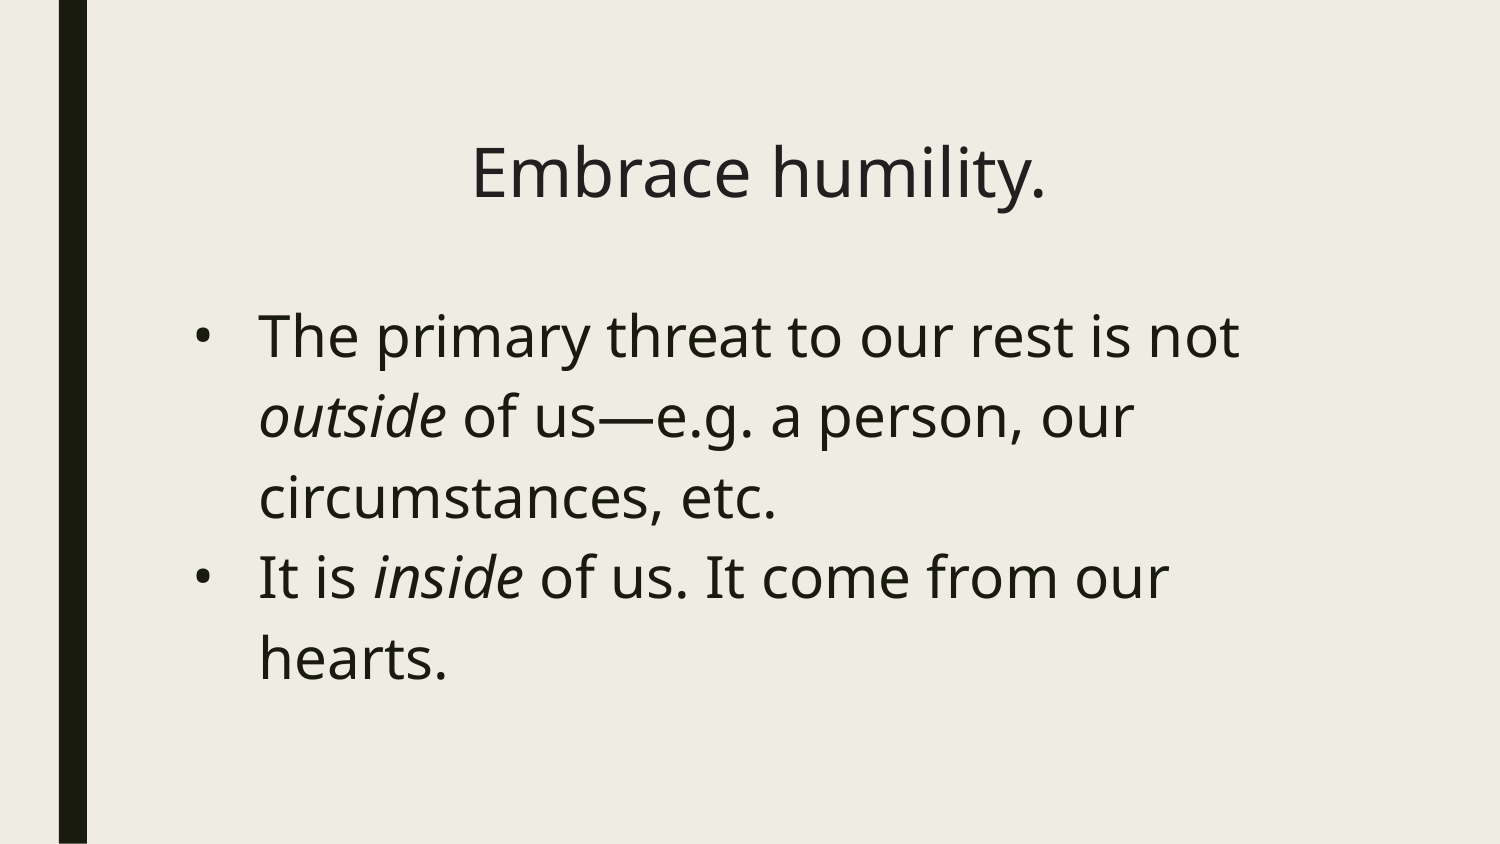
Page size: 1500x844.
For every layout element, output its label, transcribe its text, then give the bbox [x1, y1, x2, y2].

title Embrace humility. [168, 84, 1351, 268]
list The primary threat to our rest is not outside of us—e.g. a person, our circumstances, etc. It is inside of us. It come from our hearts. [168, 281, 1351, 722]
